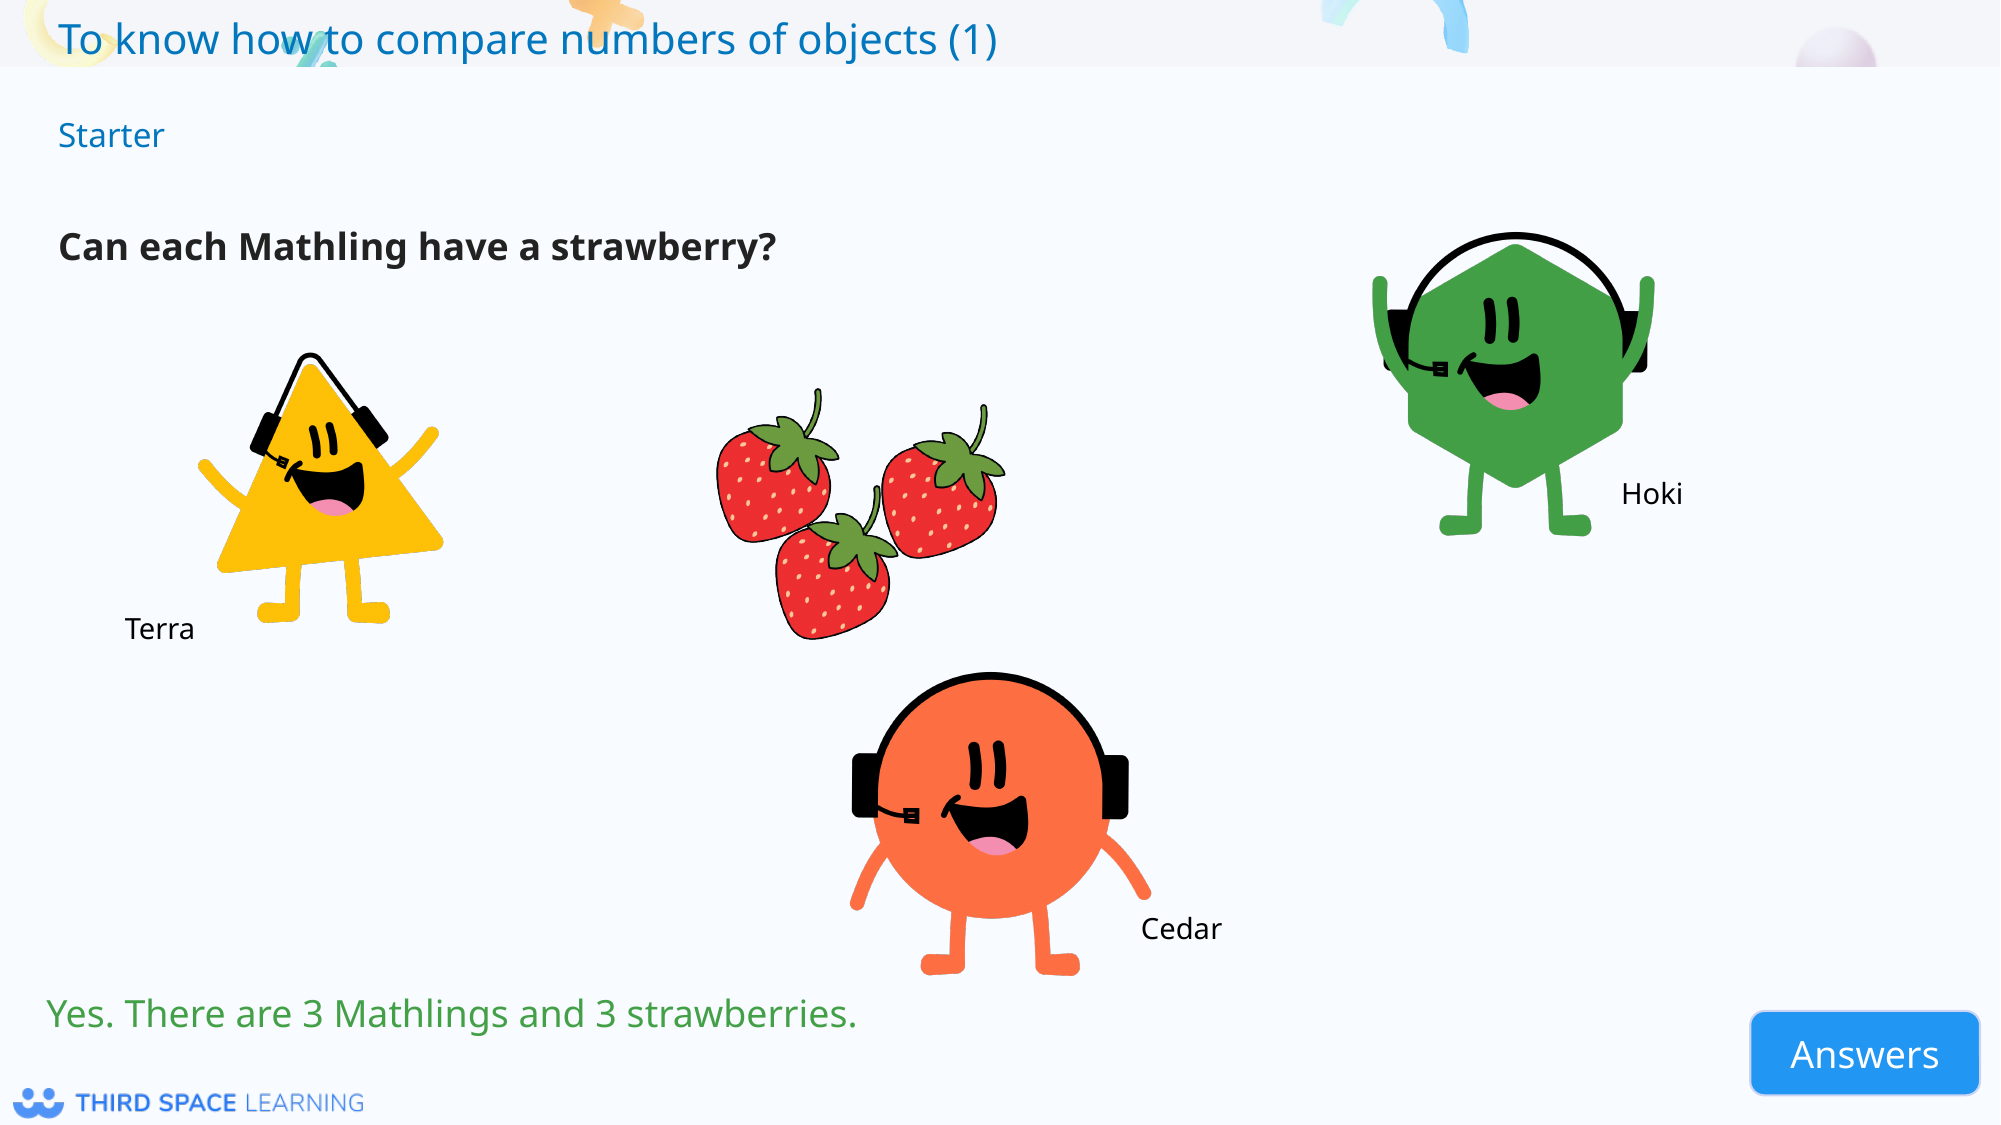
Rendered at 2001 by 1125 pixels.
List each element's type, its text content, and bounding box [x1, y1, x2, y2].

text_box Cedar [1166, 895, 1270, 960]
picture [171, 340, 476, 646]
picture [0, 0, 2000, 67]
text_box Hoki [1671, 460, 1751, 526]
text_box Answers [1750, 1010, 1981, 1096]
text_box Terra [109, 595, 227, 661]
picture [1361, 231, 1666, 543]
picture [716, 388, 1006, 640]
list Can each Mathling have a strawberry? [43, 192, 1969, 342]
picture [13, 1088, 365, 1119]
picture [839, 671, 1161, 983]
text_box Yes. There are 3 Mathlings and 3 strawberries. [31, 982, 944, 1043]
list Starter [43, 107, 489, 177]
